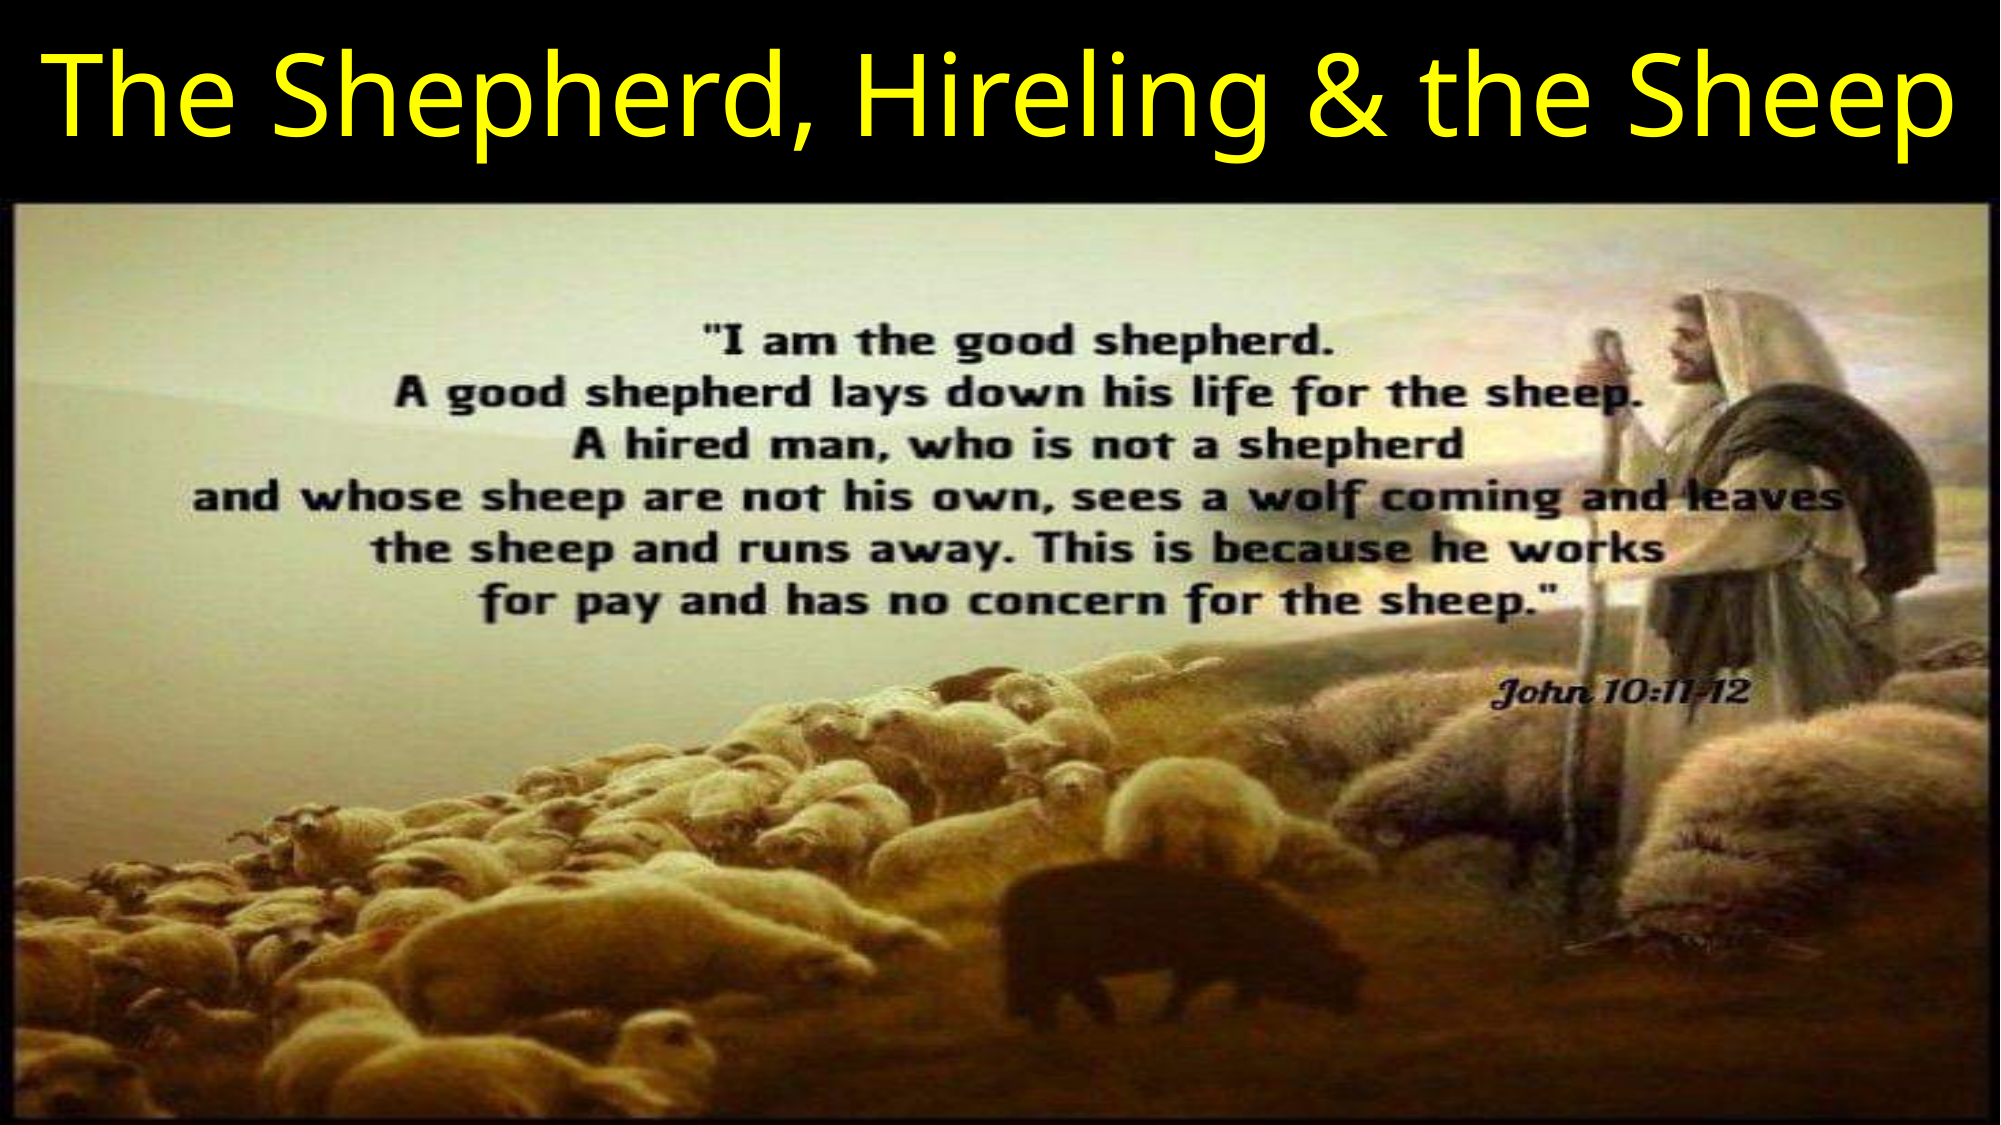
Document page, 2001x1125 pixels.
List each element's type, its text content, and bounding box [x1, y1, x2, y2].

subtitle The Shepherd, Hireling & the Sheep [0, 29, 2000, 183]
picture [0, 198, 2000, 1125]
